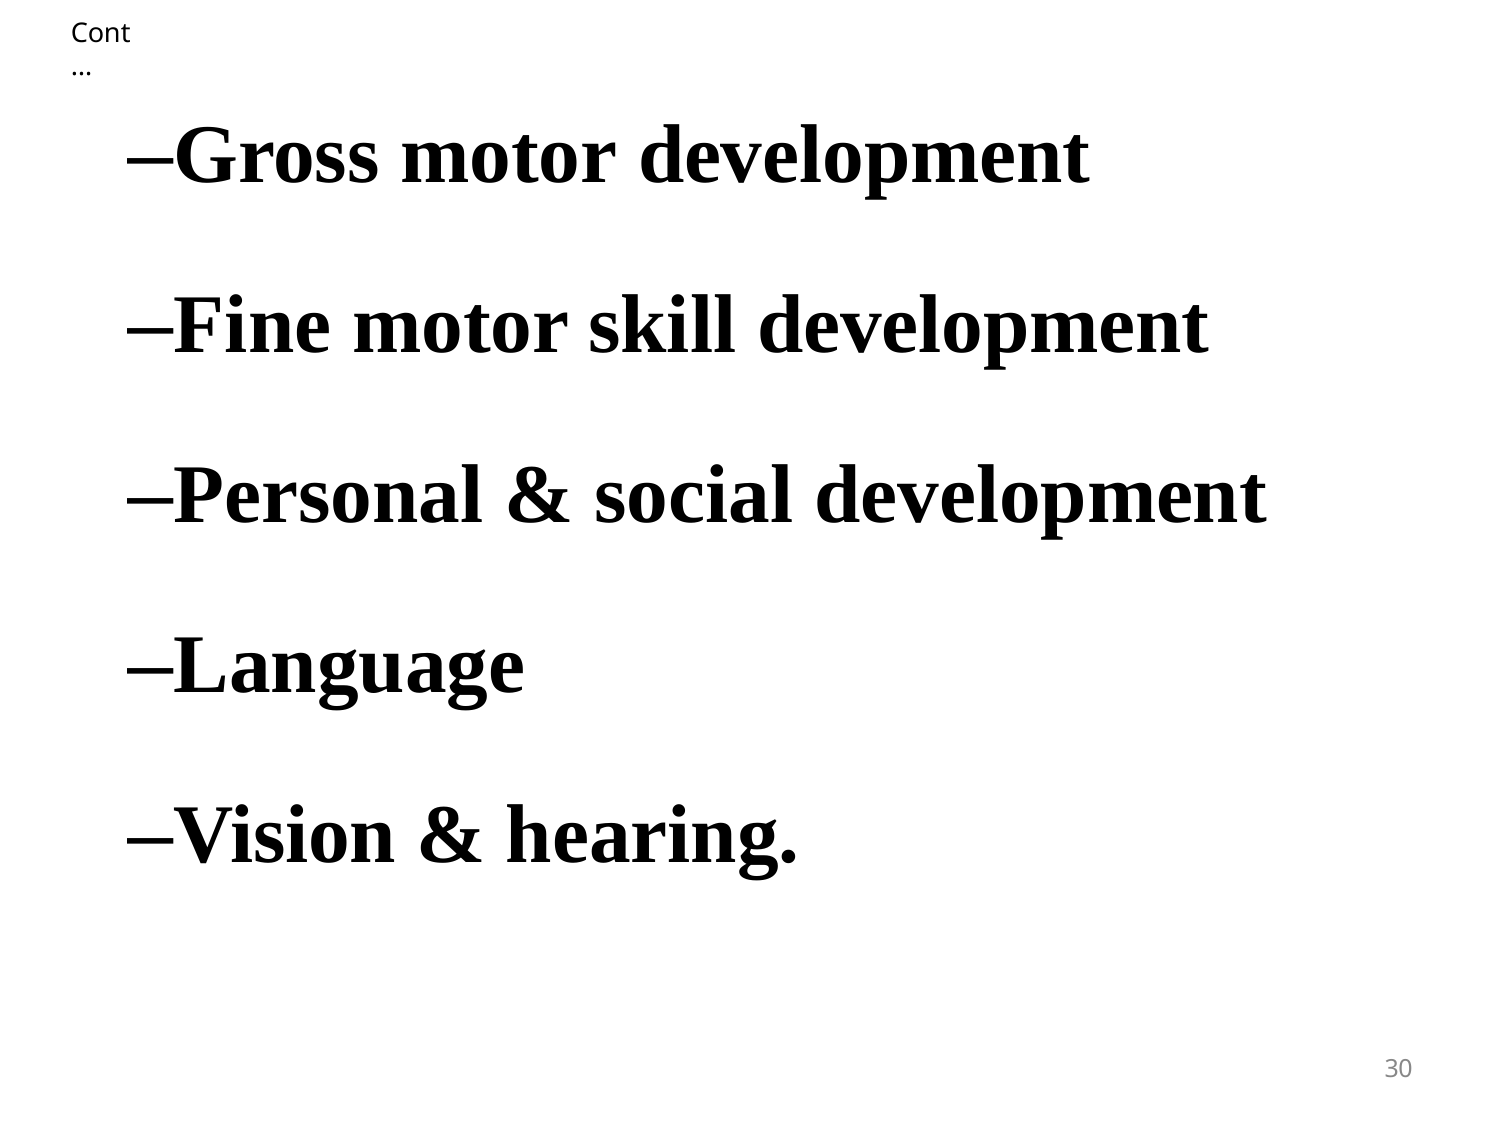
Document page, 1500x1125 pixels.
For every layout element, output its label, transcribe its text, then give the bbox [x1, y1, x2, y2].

slide_number 30 [1380, 1060, 1415, 1125]
text_box Cont… [68, 13, 144, 81]
text_box –Fine motor skill development –Personal & social development –Language –Vision & hearing. [125, 267, 1272, 880]
title –Gross motor development [125, 97, 1095, 267]
